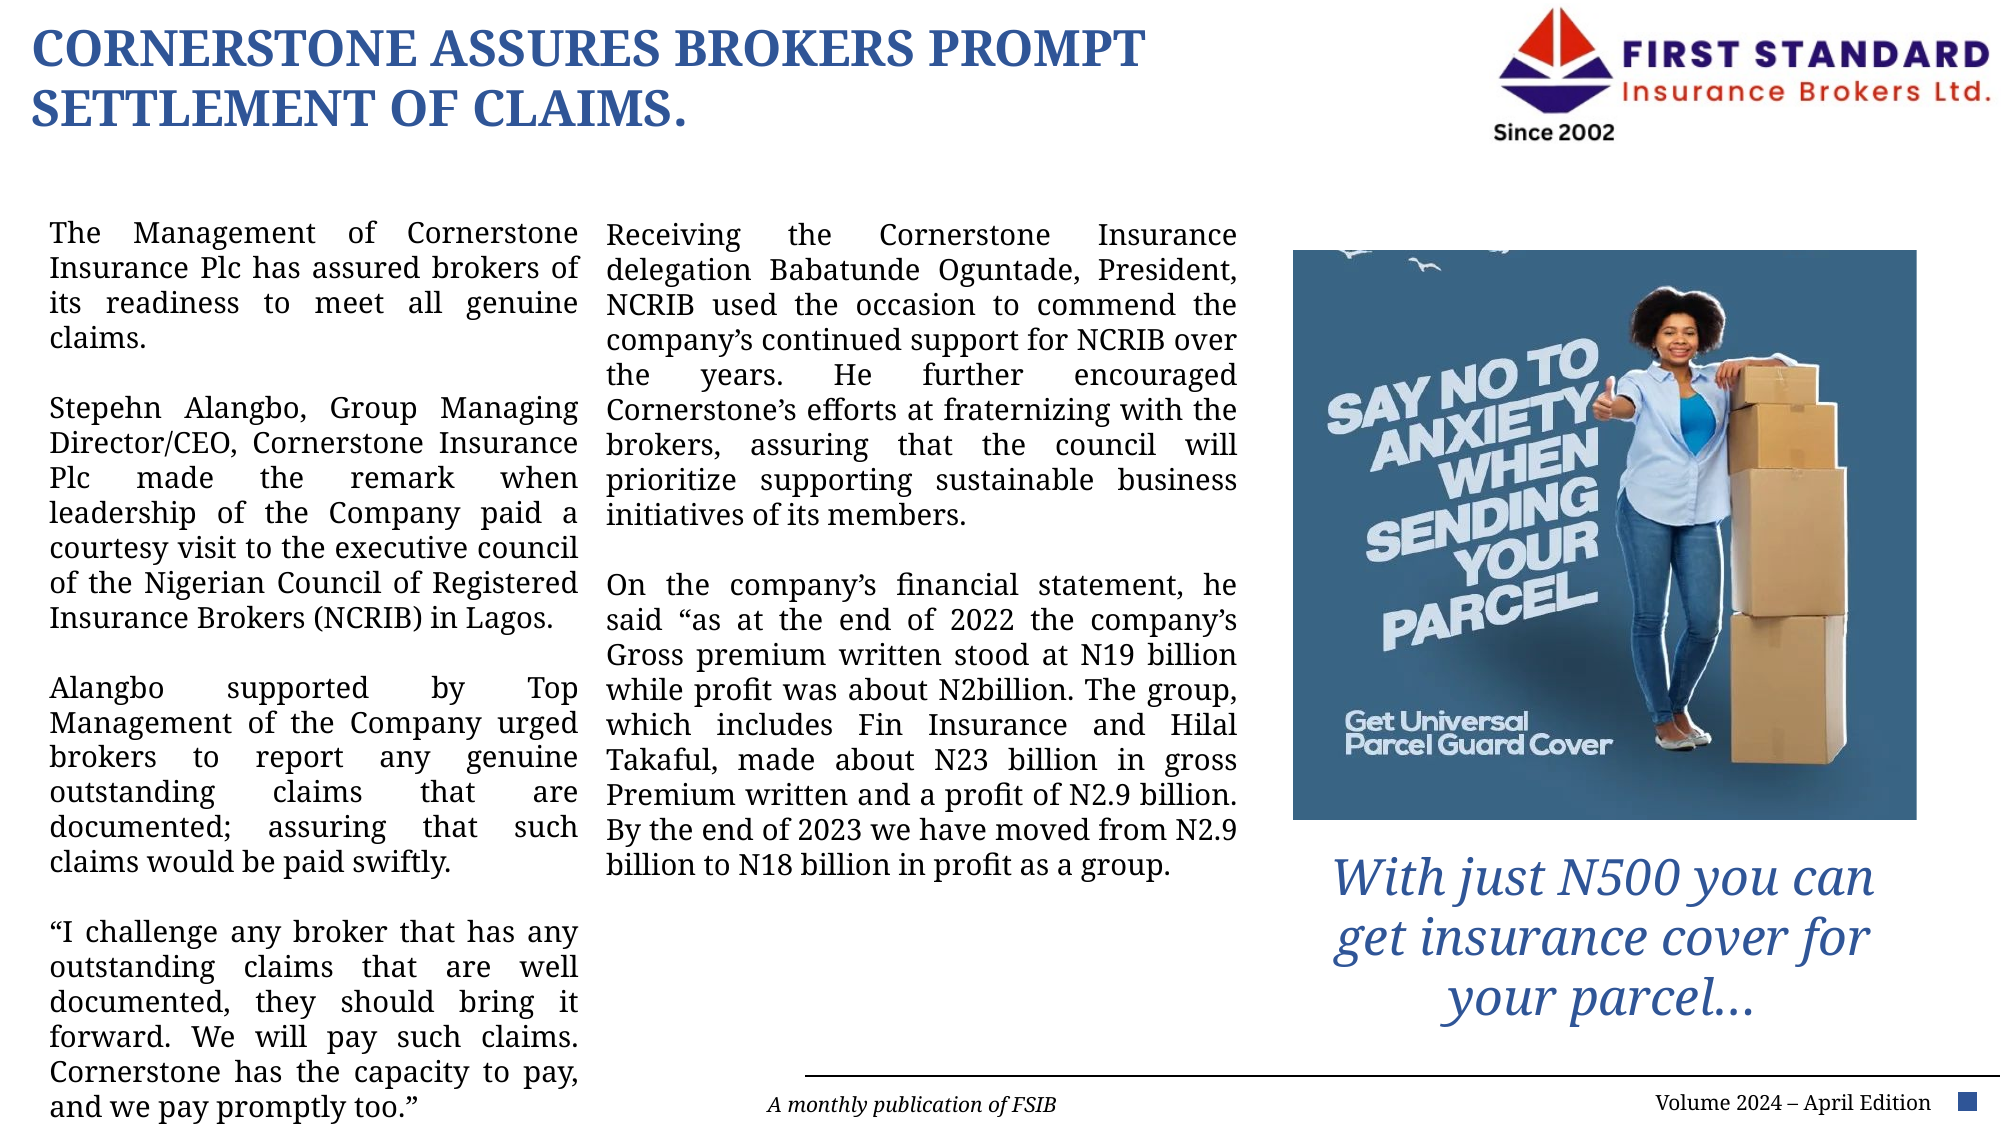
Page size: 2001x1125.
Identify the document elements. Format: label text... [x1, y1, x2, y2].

text_box With just N500 you can get insurance cover for your parcel… [1294, 837, 1912, 1033]
picture [1489, 3, 2001, 155]
picture [1293, 250, 1917, 820]
text_box Receiving the Cornerstone Insurance delegation Babatunde Oguntade, President, NCRIB used the occasion to commend the company’s continued support for NCRIB over the years. He further encouraged Cornerstone’s efforts at fraternizing with the brokers, assuring that the council will prioritize supporting sustainable business initiatives of its members. On the company’s financial statement, he said “as at the end of 2022 the company’s Gross premium written stood at N19 billion while profit was about N2billion. The group, which includes Fin Insurance and Hilal Takaful, made about N23 billion in gross Premium written and a profit of N2.9 billion. By the end of 2023 we have moved from N2.9 billion to N18 billion in profit as a group. [591, 209, 1253, 889]
text_box The Management of Cornerstone Insurance Plc has assured brokers of its readiness to meet all genuine claims. Stepehn Alangbo, Group Managing Director/CEO, Cornerstone Insurance Plc made the remark when leadership of the Company paid a courtesy visit to the executive council of the Nigerian Council of Registered Insurance Brokers (NCRIB) in Lagos. Alangbo supported by Top Management of the Company urged brokers to report any genuine outstanding claims that are documented; assuring that such claims would be paid swiftly. “I challenge any broker that has any outstanding claims that are well documented, they should bring it forward. We will pay such claims. Cornerstone has the capacity to pay, and we pay promptly too.” [34, 207, 594, 1125]
text_box CORNERSTONE ASSURES BROKERS PROMPT SETTLEMENT OF CLAIMS. [16, 8, 1489, 144]
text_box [752, 1076, 2000, 1125]
